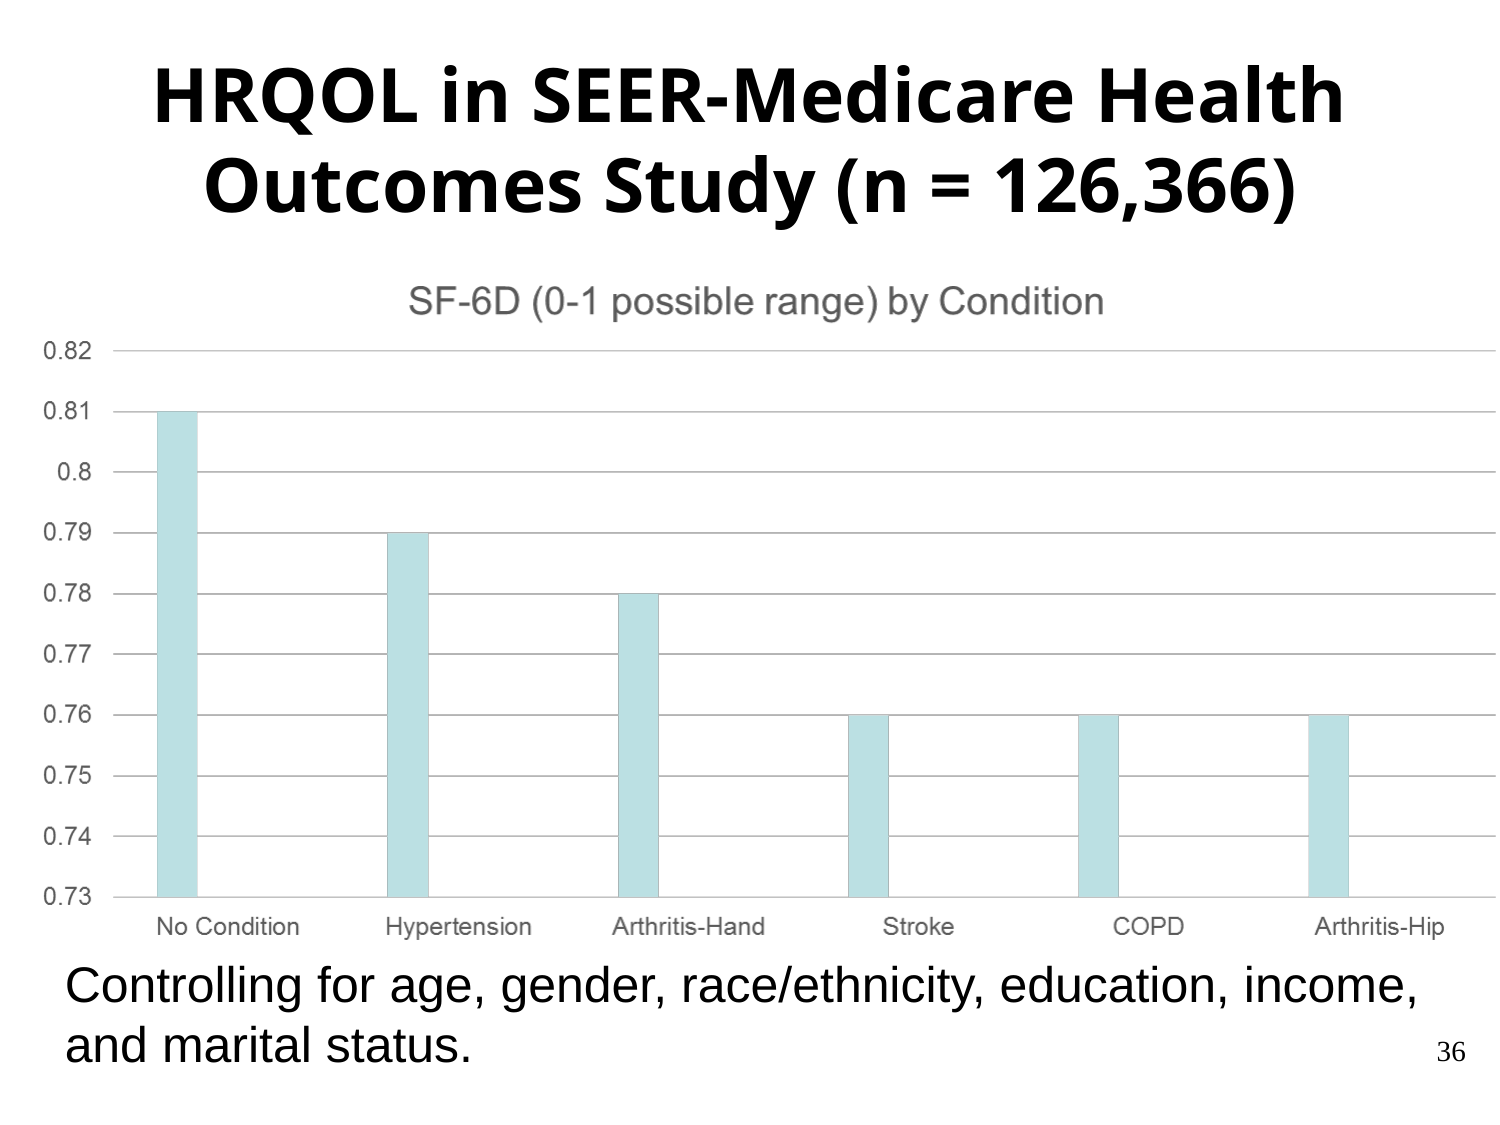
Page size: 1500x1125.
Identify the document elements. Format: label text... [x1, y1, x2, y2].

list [3, 253, 1500, 1014]
text_box Controlling for age, gender, race/ethnicity, education, income, and marital status. [50, 1021, 1450, 1080]
title HRQOL in SEER-Medicare Health Outcomes Study (n = 126,366) [0, 43, 1500, 232]
slide_number 36 [1087, 1024, 1482, 1103]
